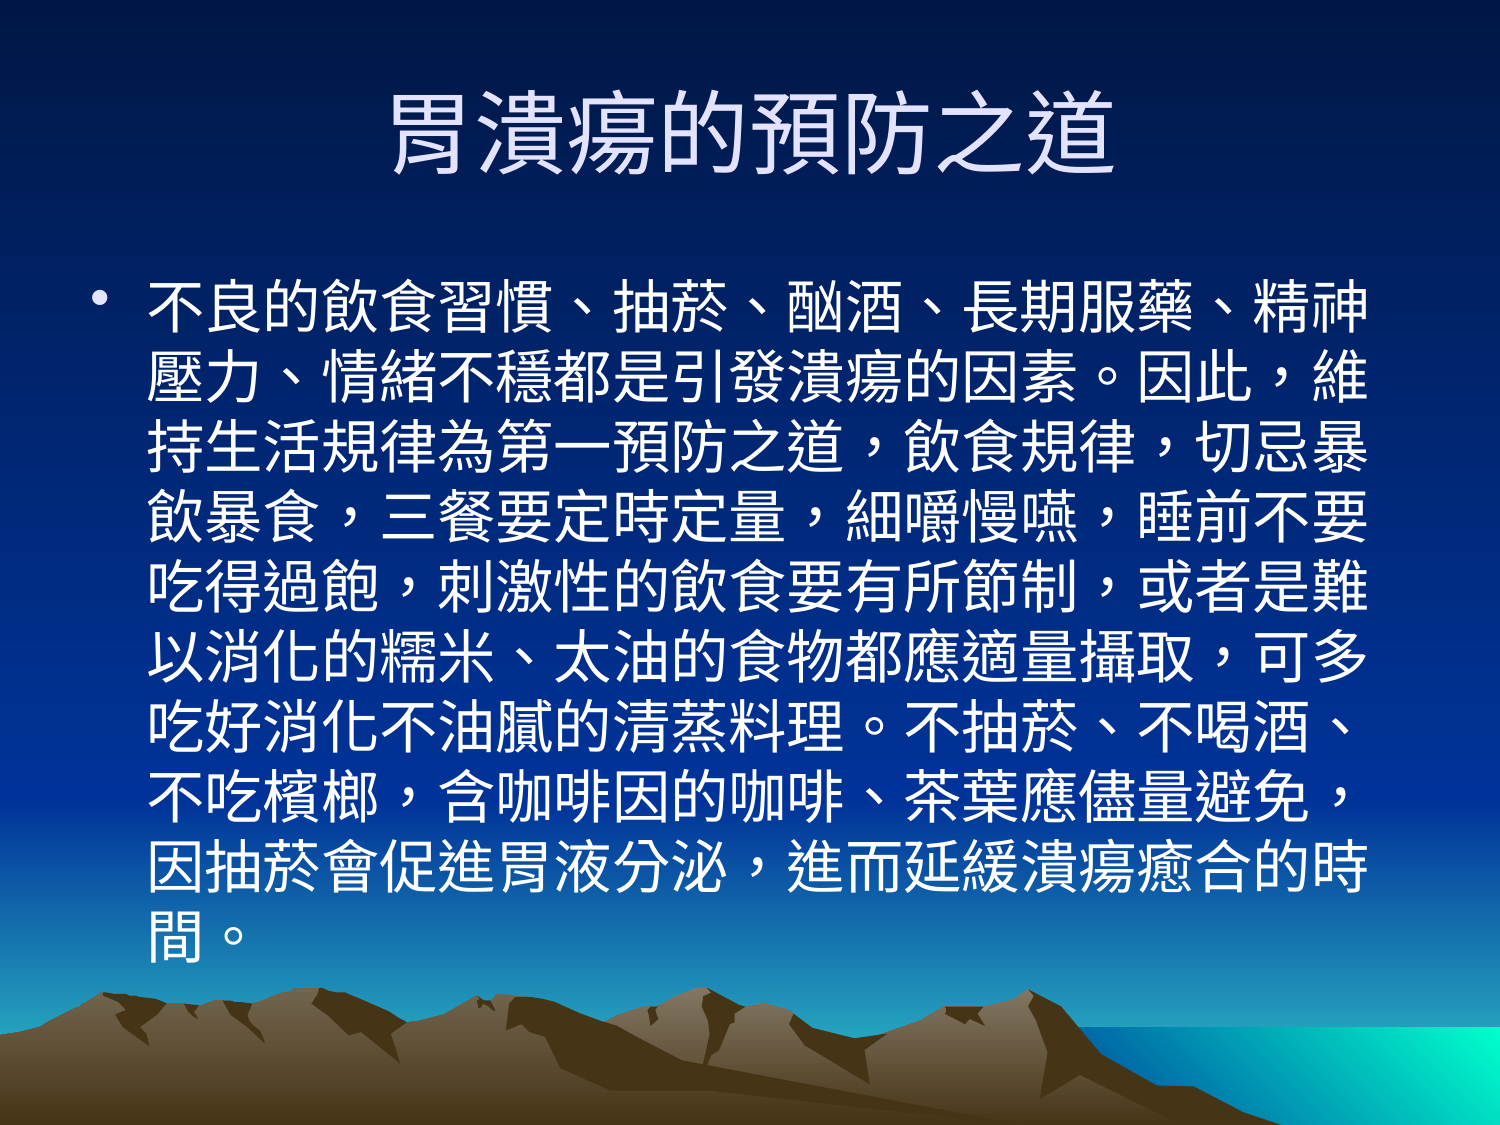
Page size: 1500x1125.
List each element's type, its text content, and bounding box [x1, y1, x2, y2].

list 不良的飲食習慣、抽菸、酗酒、長期服藥、精神壓力、情緒不穩都是引發潰瘍的因素。因此，維持生活規律為第一預防之道，飲食規律，切忌暴飲暴食，三餐要定時定量，細嚼慢嚥，睡前不要吃得過飽，刺激性的飲食要有所節制，或者是難以消化的糯米、太油的食物都應適量攝取，可多吃好消化不油膩的清蒸料理。不抽菸、不喝酒、不吃檳榔，含咖啡因的咖啡、茶葉應儘量避免，因抽菸會促進胃液分泌，進而延緩潰瘍癒合的時間。 [74, 262, 1426, 1001]
title 胃潰瘍的預防之道 [74, 37, 1426, 226]
